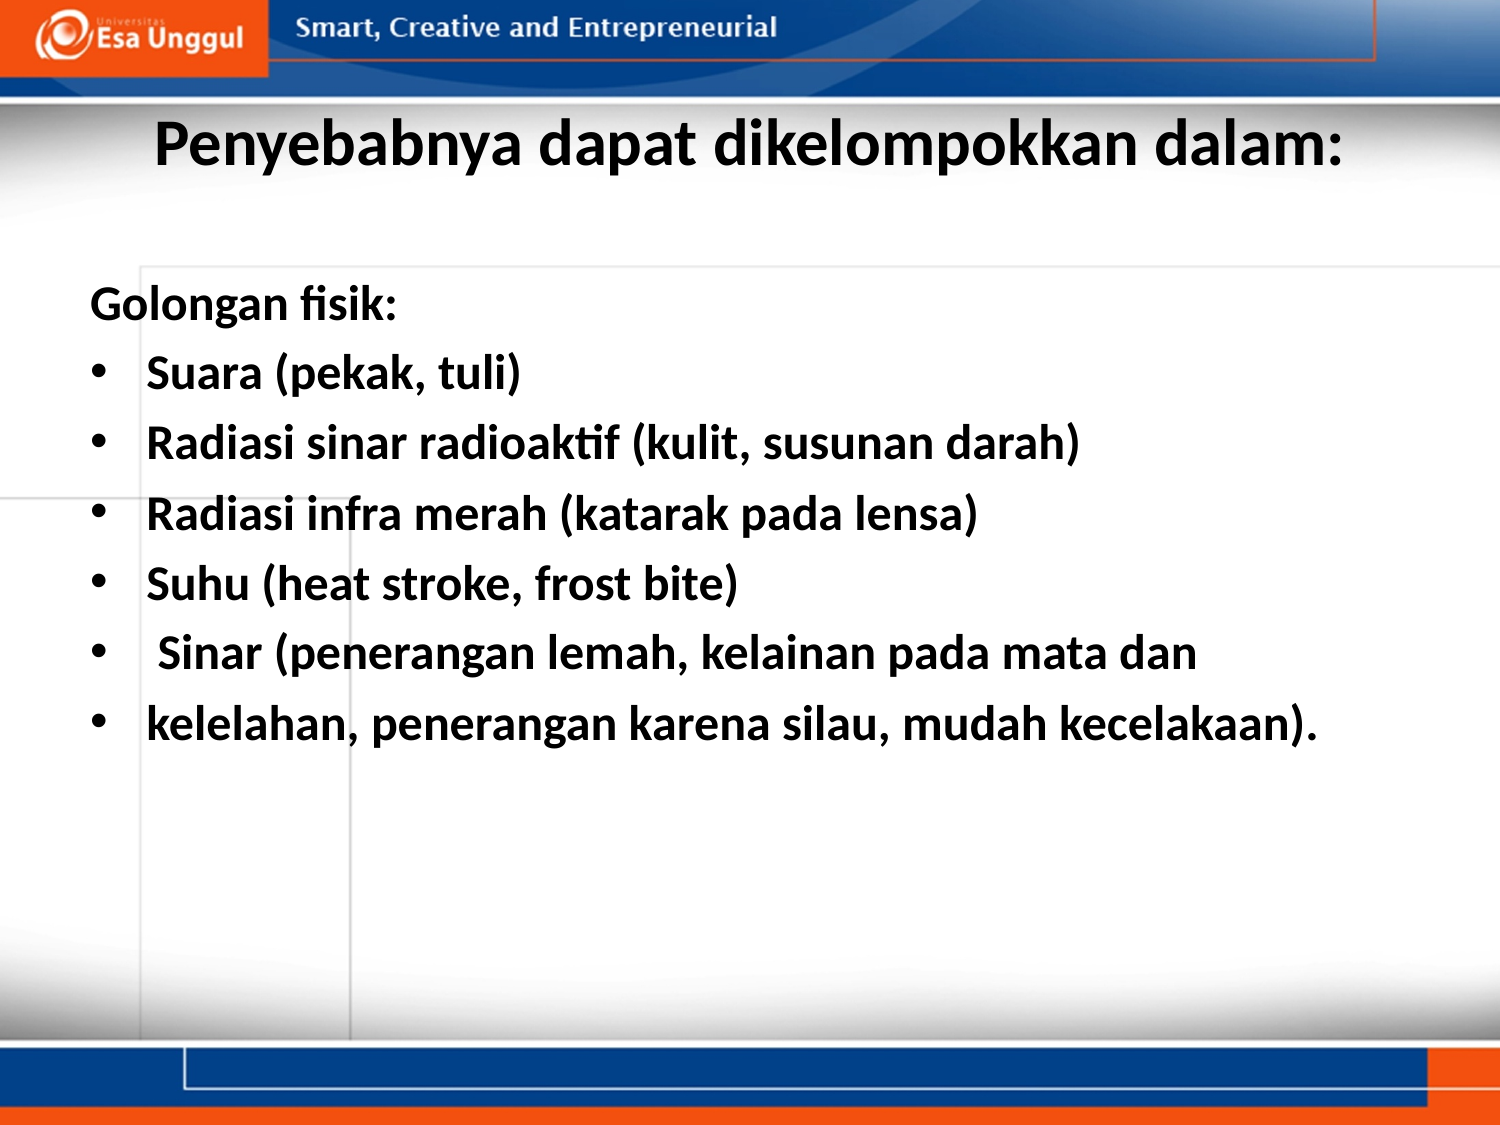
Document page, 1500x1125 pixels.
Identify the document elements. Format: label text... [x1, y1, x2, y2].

picture [0, 0, 1500, 1125]
list Golongan fisik: Suara (pekak, tuli) Radiasi sinar radioaktif (kulit, susunan darah) Radiasi infra merah (katarak pada lensa) Suhu (heat stroke, frost bite) Sinar (penerangan lemah, kelainan pada mata dan kelelahan, penerangan karena silau, mudah kecelakaan). [75, 262, 1425, 1005]
title Penyebabnya dapat dikelompokkan dalam: [75, 45, 1425, 233]
